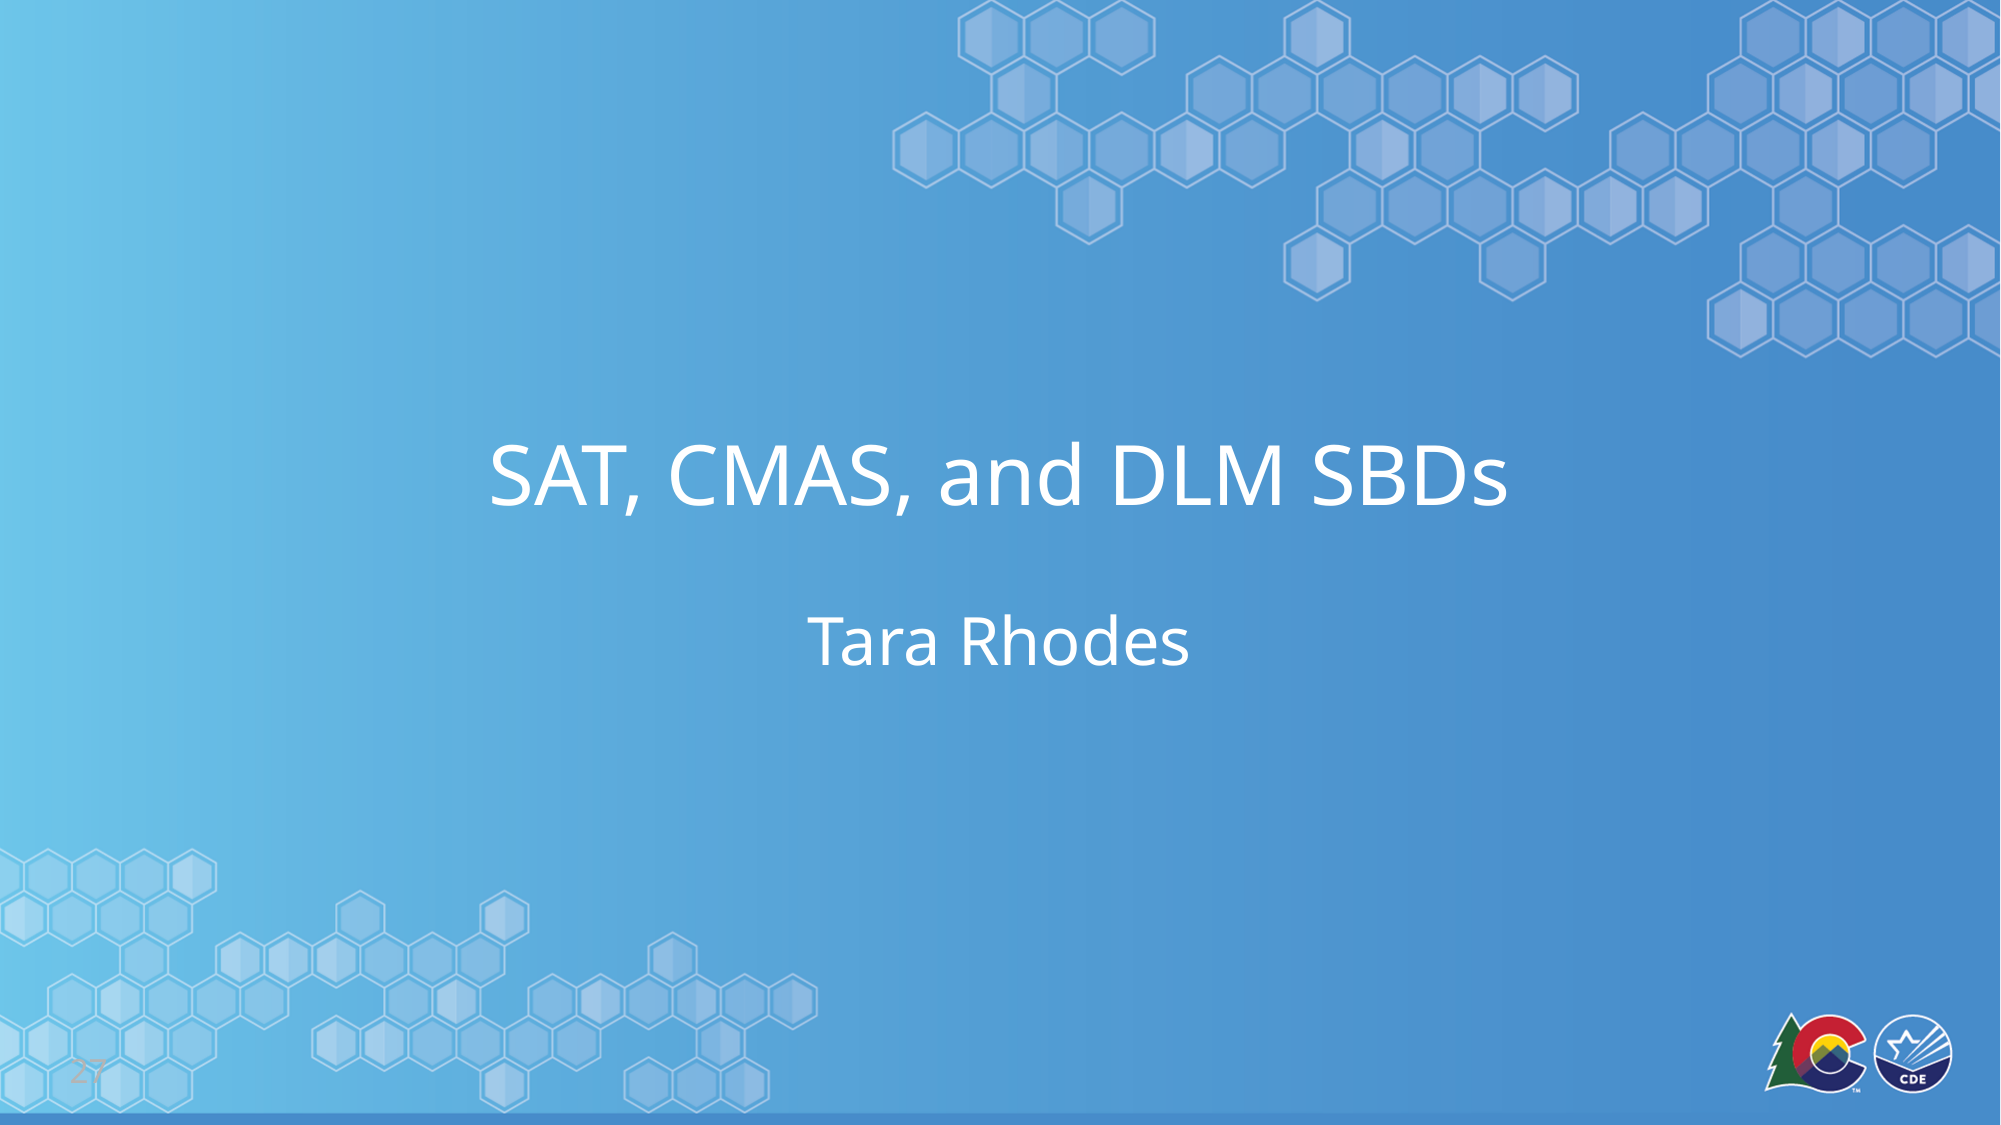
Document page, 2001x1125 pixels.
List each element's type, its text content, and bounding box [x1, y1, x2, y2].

title SAT, CMAS, and DLM SBDs [0, 425, 2000, 600]
picture [0, 0, 2001, 1125]
list Tara Rhodes [0, 600, 2000, 775]
slide_number 27 [54, 1042, 191, 1103]
